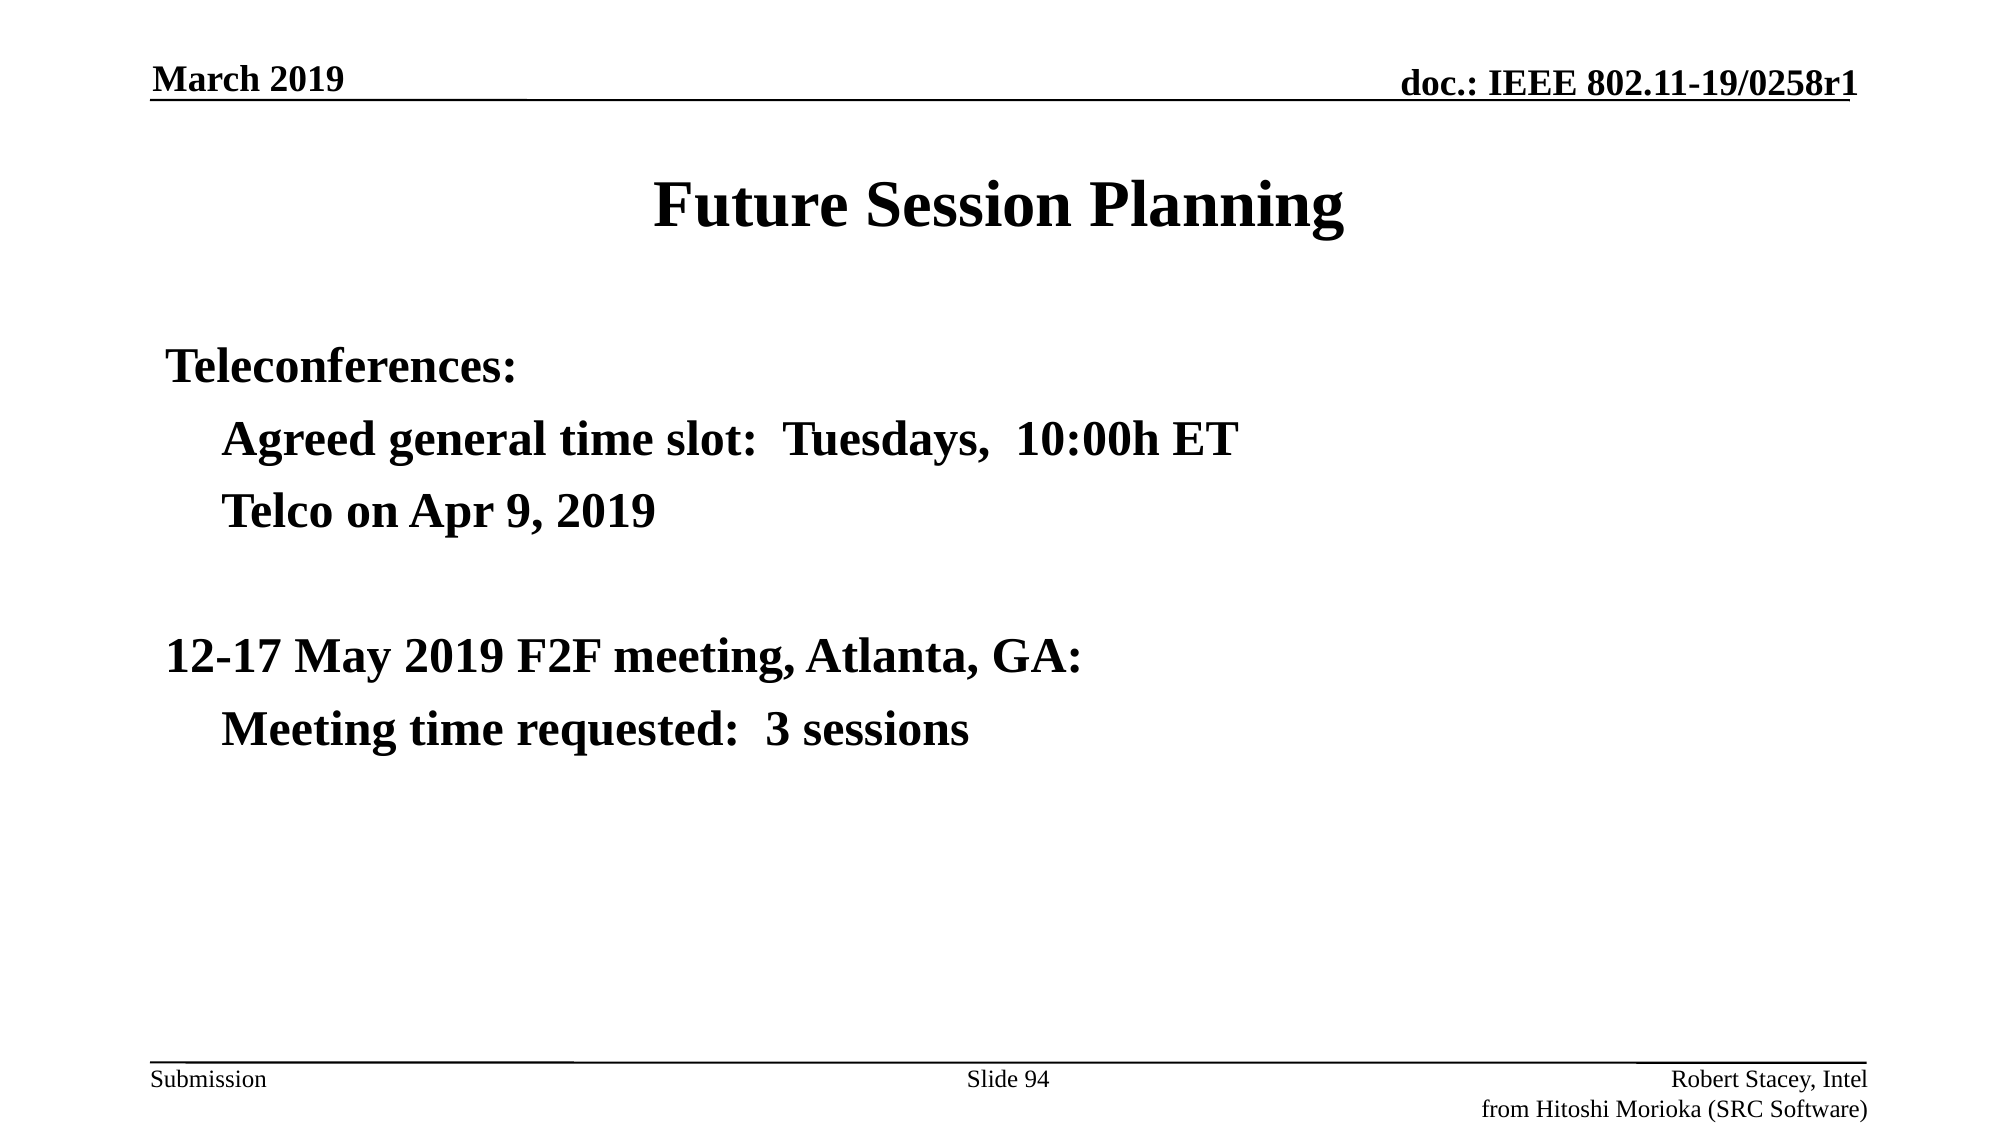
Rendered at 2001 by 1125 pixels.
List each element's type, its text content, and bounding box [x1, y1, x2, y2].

slide_number Slide 94 [950, 1061, 1067, 1123]
footer Robert Stacey, Intel from Hitoshi Morioka (SRC Software) [1171, 1061, 1869, 1093]
title Future Session Planning [149, 112, 1850, 288]
list Teleconferences: Agreed general time slot: Tuesdays, 10:00h ET Telco on Apr 9, 2019 12-17 May 2019 F2F meeting, Atlanta, GA: Meeting time requested: 3 sessions [149, 324, 1850, 1000]
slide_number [152, 54, 563, 100]
